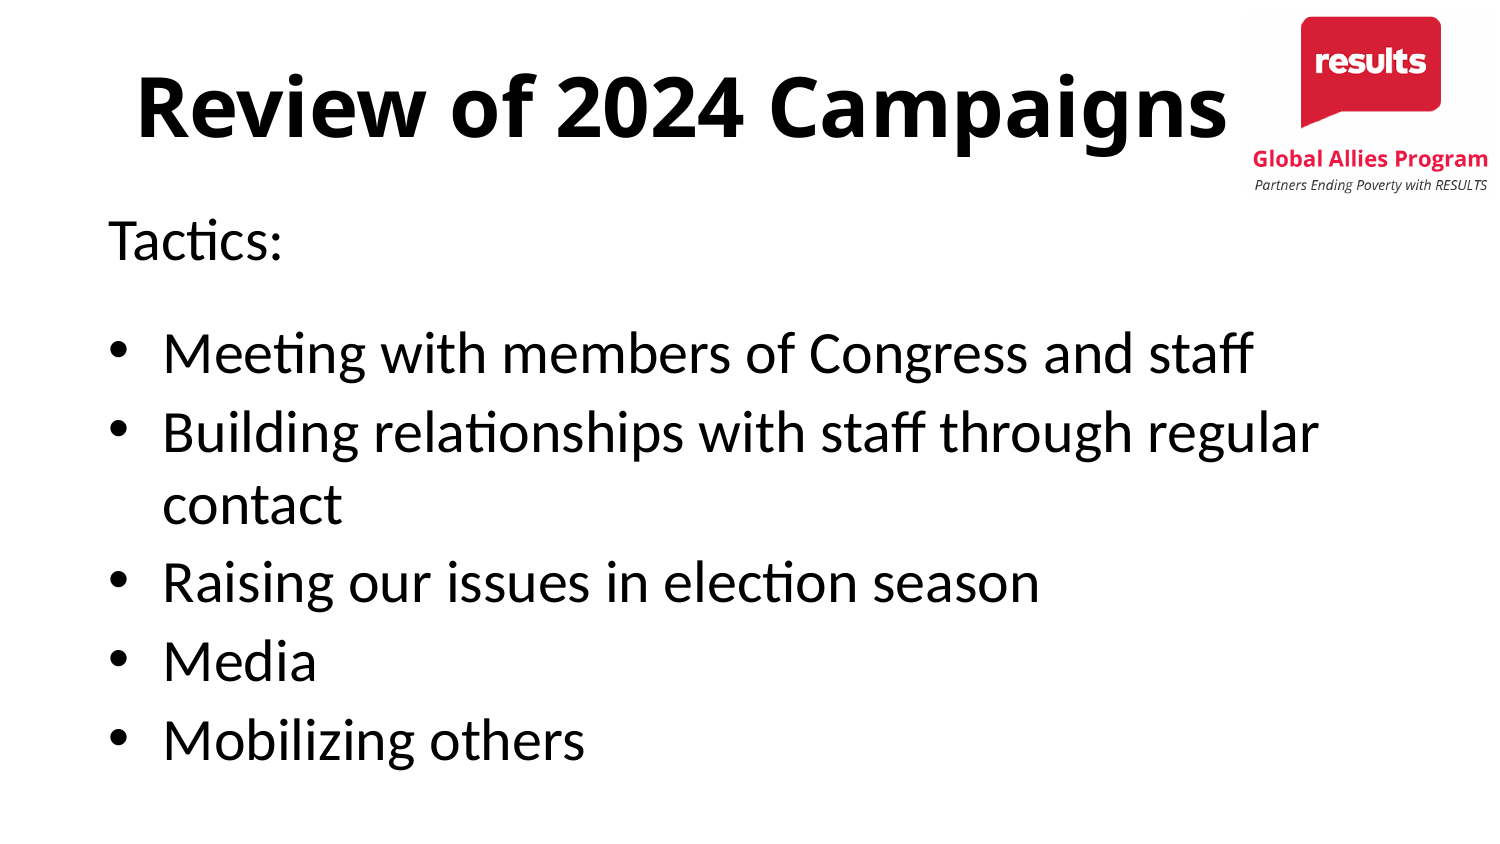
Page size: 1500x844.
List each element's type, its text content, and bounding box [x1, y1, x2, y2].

picture [1246, 12, 1495, 194]
list Tactics: Meeting with members of Congress and staff Building relationships with staff through regular contact Raising our issues in election season Media Mobilizing others [75, 193, 1425, 782]
title Review of 2024 Campaigns [75, 33, 1241, 175]
